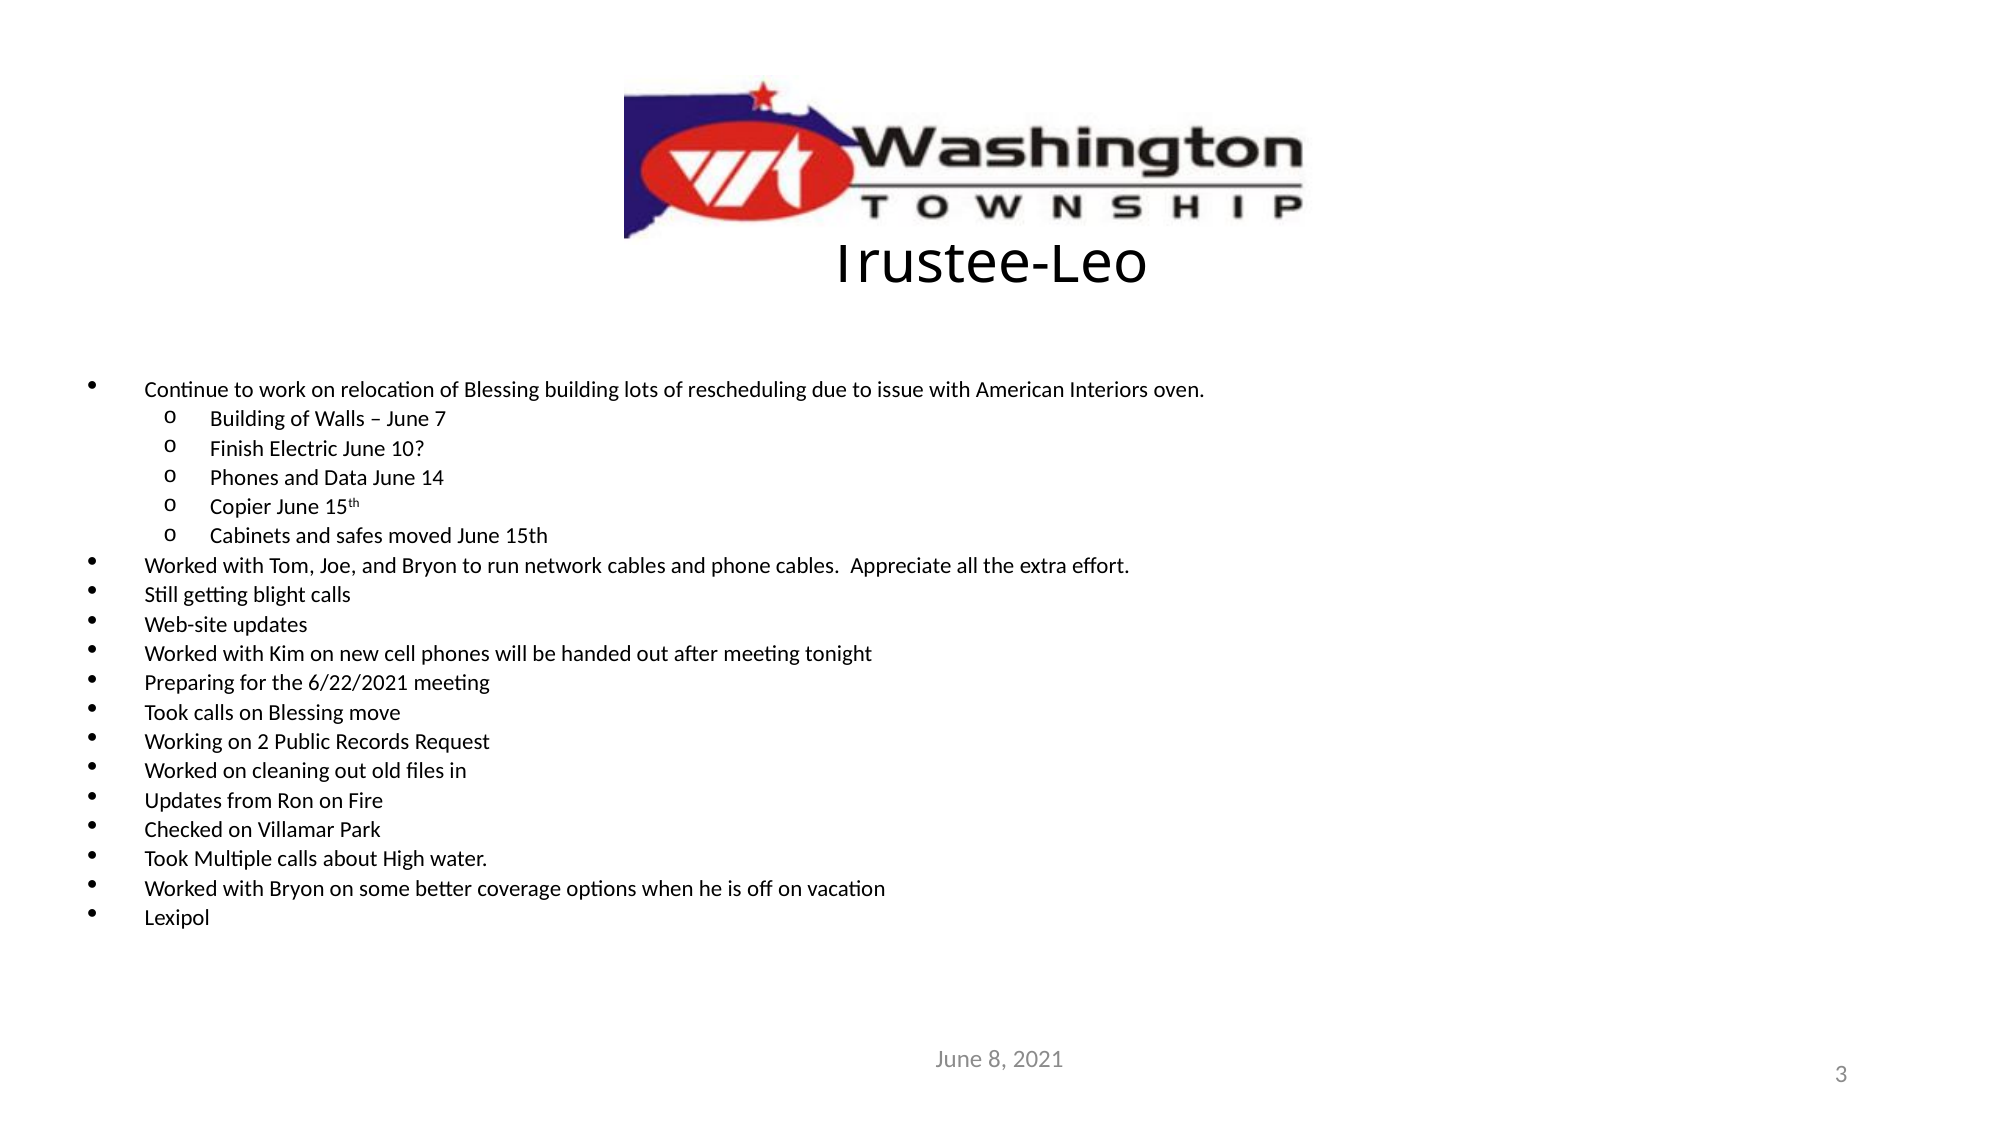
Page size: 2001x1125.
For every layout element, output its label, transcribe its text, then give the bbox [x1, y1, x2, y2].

title Trustee-Leo [125, 106, 1851, 365]
text_box Continue to work on relocation of Blessing building lots of rescheduling due to issue with American Interiors oven. Building of Walls – June 7 Finish Electric June 10? Phones and Data June 14 Copier June 15th Cabinets and safes moved June 15th Worked with Tom, Joe, and Bryon to run network cables and phone cables. Appreciate all the extra effort. Still getting blight calls Web-site updates Worked with Kim on new cell phones will be handed out after meeting tonight Preparing for the 6/22/2021 meeting Took calls on Blessing move Working on 2 Public Records Request Worked on cleaning out old files in Updates from Ron on Fire Checked on Villamar Park Took Multiple calls about High water. Worked with Bryon on some better coverage options when he is off on vacation Lexipol [73, 365, 1920, 1119]
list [623, 75, 1320, 245]
